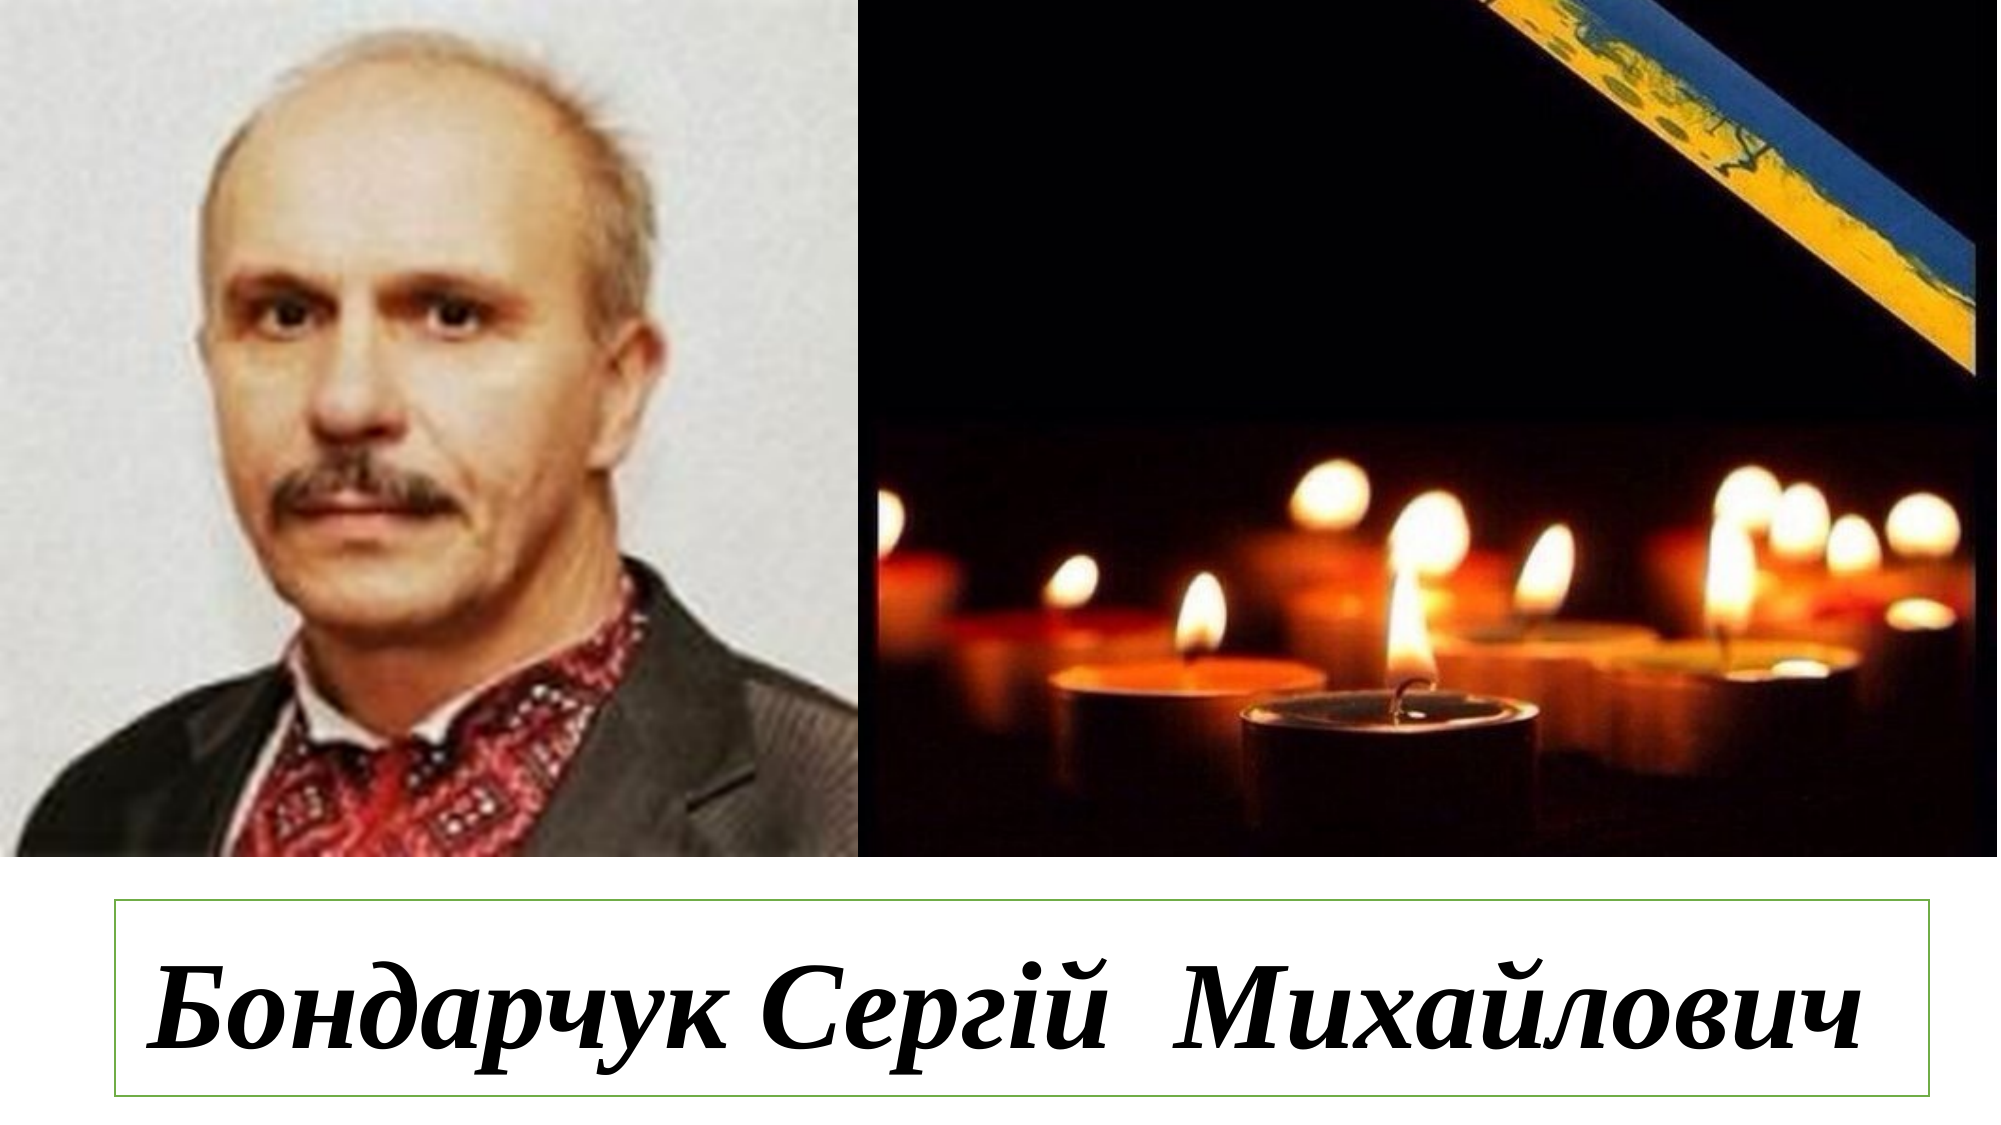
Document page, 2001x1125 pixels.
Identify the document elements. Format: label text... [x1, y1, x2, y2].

text_box Бондарчук Сергій Михайлович [114, 899, 1930, 1097]
picture [0, 0, 1997, 857]
